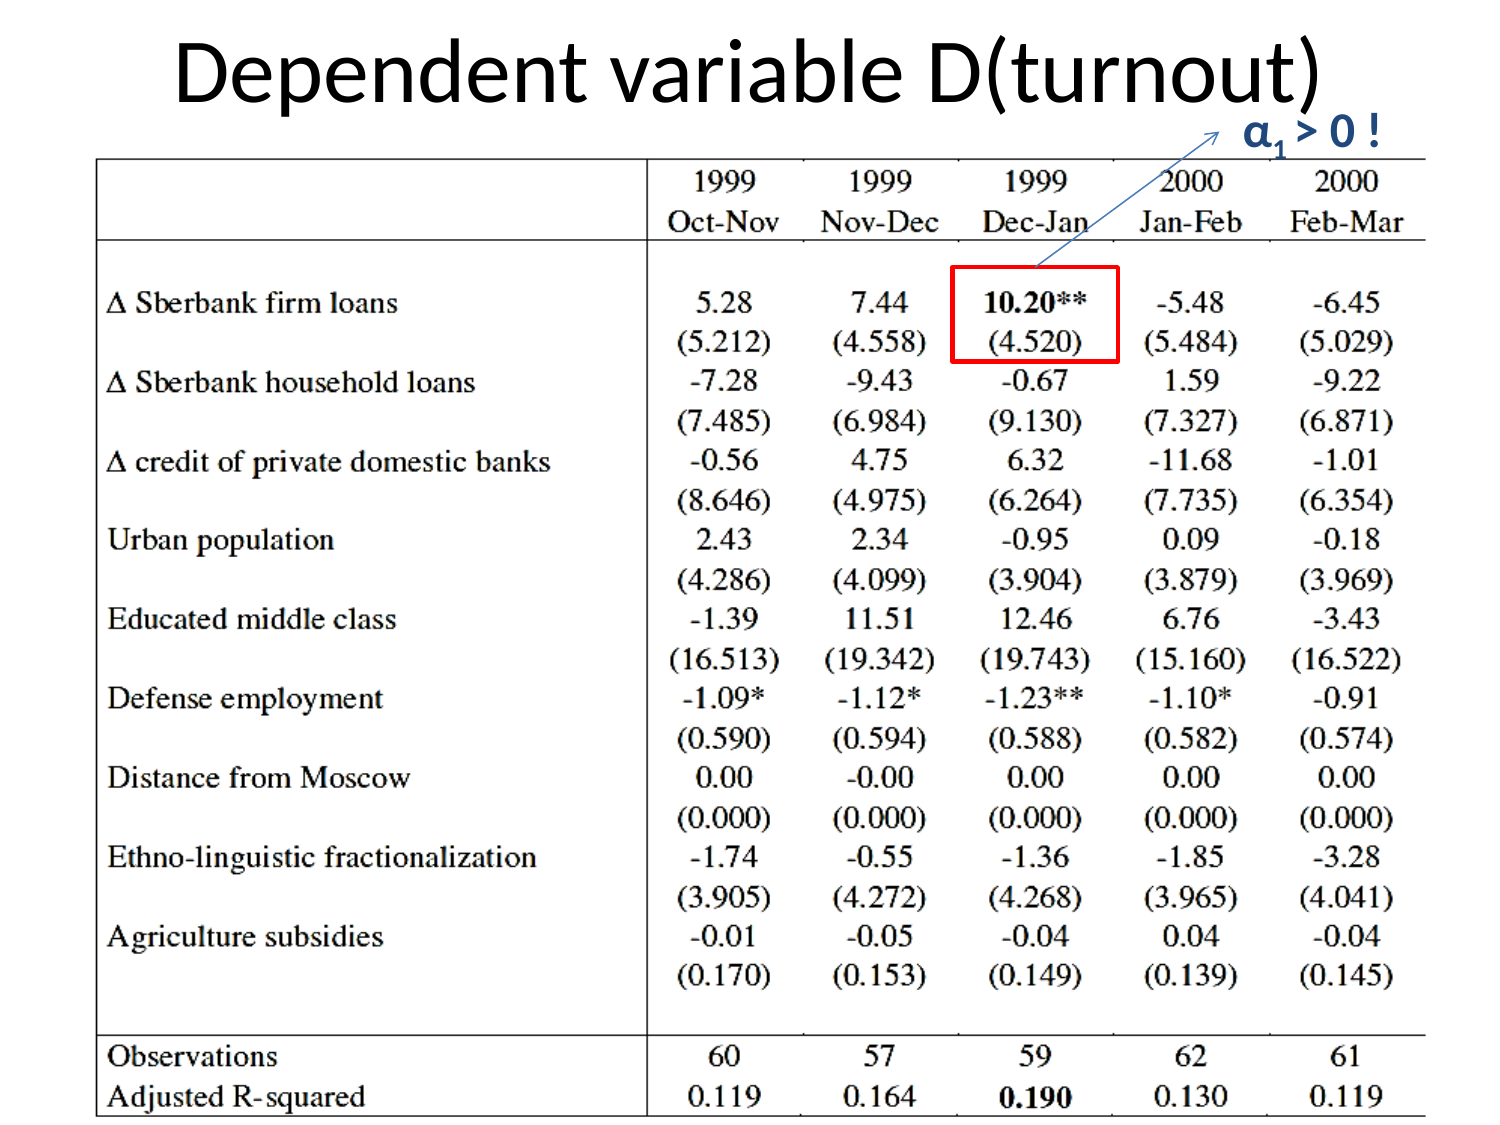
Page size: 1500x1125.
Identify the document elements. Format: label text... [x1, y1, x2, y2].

title Dependent variable D(turnout) [75, 0, 1425, 160]
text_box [1034, 127, 1217, 268]
text_box α1 > 0 ! [1219, 89, 1409, 135]
picture [81, 136, 1459, 1125]
